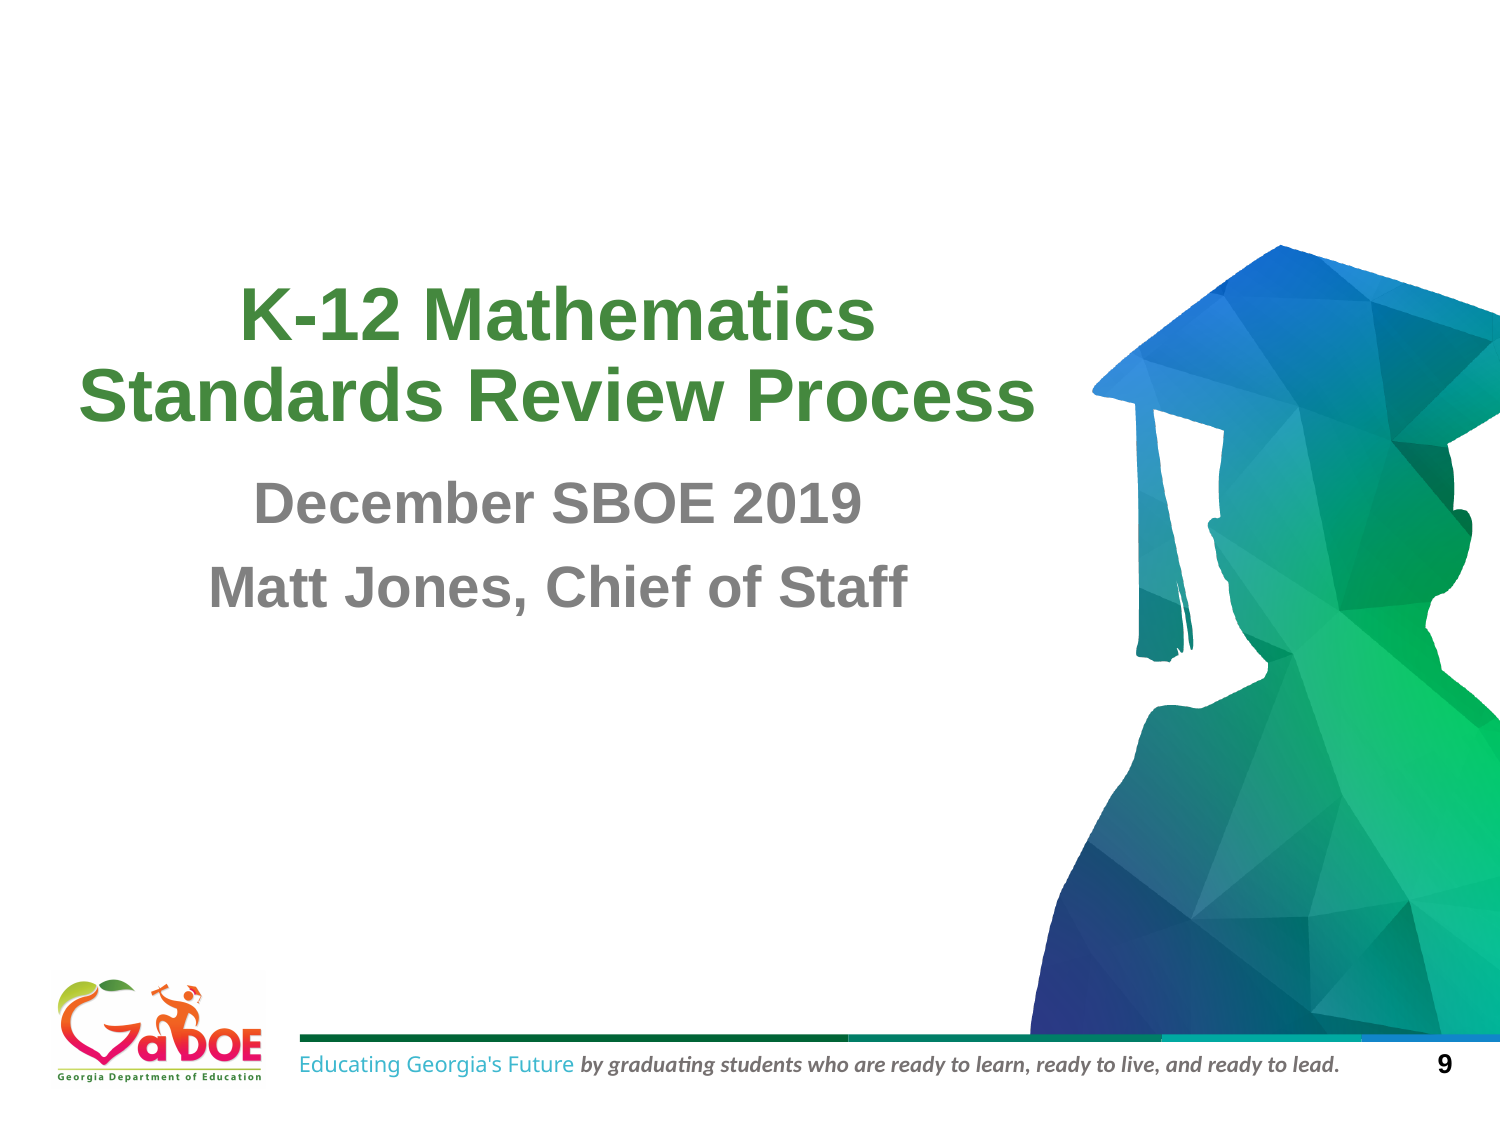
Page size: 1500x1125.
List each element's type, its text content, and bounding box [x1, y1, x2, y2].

title K-12 Mathematics Standards Review Process [56, 119, 1061, 446]
picture [977, 202, 1500, 1034]
picture [51, 970, 266, 1089]
list December SBOE 2019 Matt Jones, Chief of Staff [56, 466, 1061, 776]
